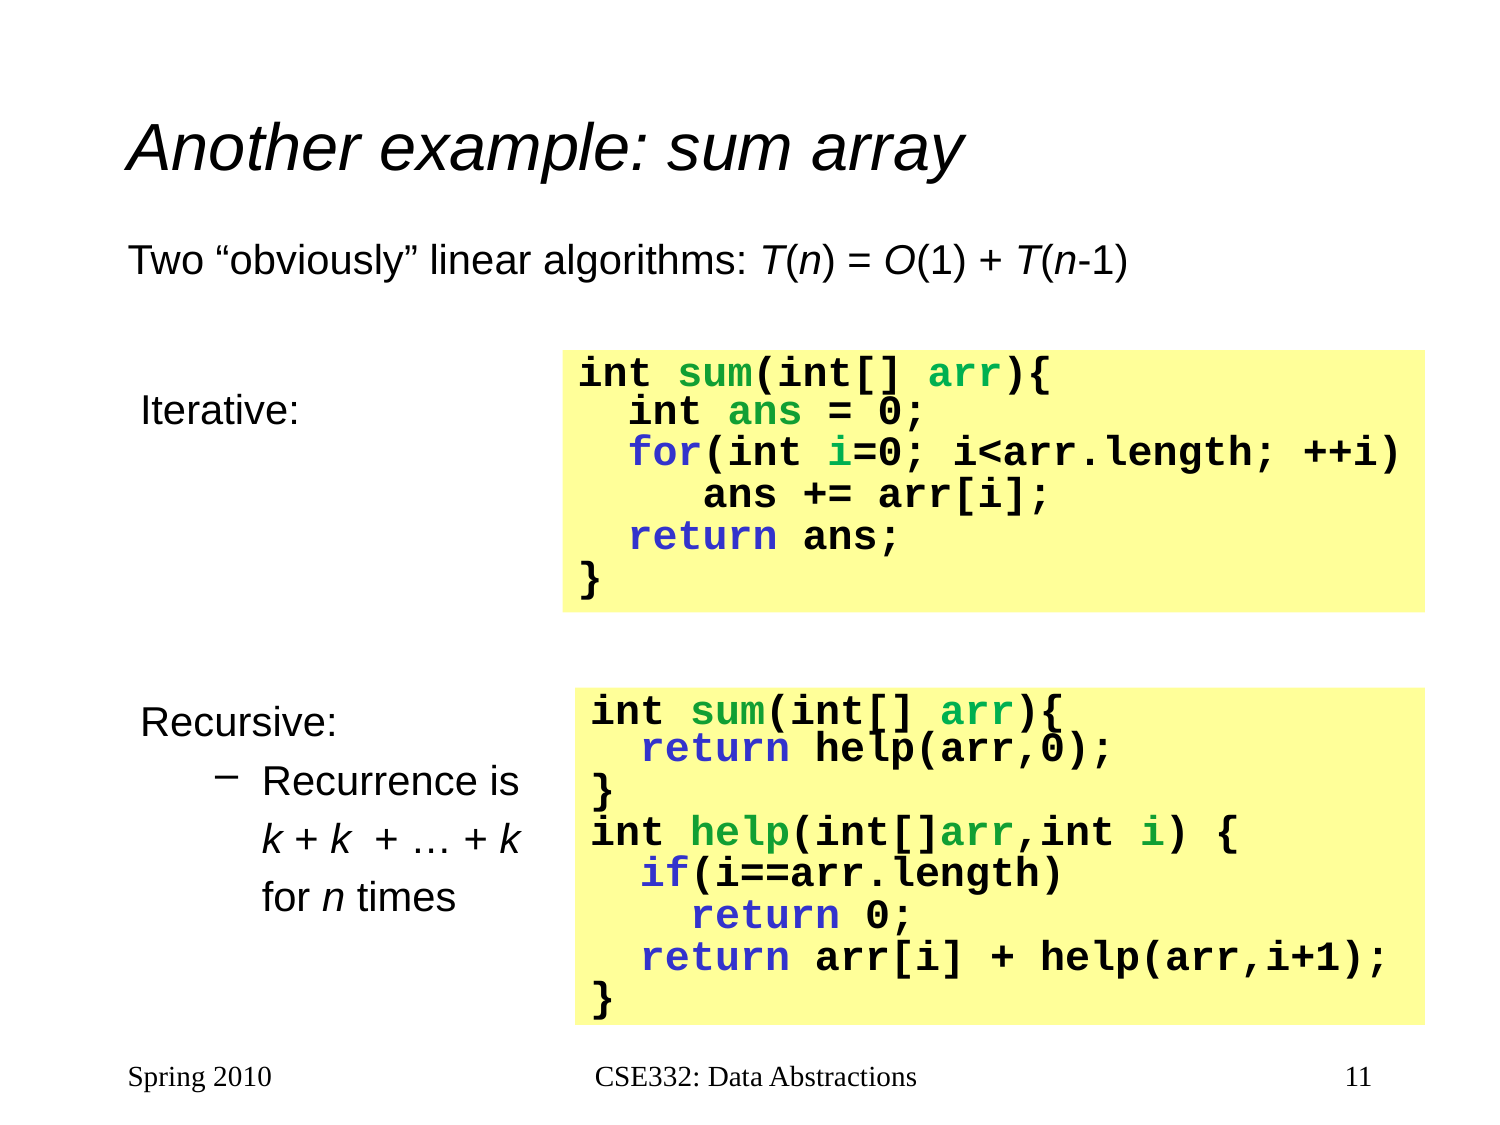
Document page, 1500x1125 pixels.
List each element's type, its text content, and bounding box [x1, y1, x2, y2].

slide_number Spring 2010 [112, 1049, 426, 1125]
text_box Iterative: [124, 374, 350, 513]
text_box Recursive: Recurrence is k + k + … + k for n times [124, 687, 575, 1013]
slide_number 11 [1074, 1049, 1388, 1125]
footer CSE332: Data Abstractions [474, 1049, 1038, 1125]
title Another example: sum array [112, 49, 1388, 224]
text_box int sum(int[] arr){ return help(arr,0); } int help(int[]arr,int i) { if(i==arr.length) return 0; return arr[i] + help(arr,i+1); } [575, 687, 1425, 1025]
text_box int sum(int[] arr){ int ans = 0; for(int i=0; i<arr.length; ++i) ans += arr[i]; return ans; } [562, 350, 1425, 613]
list Two “obviously” linear algorithms: T(n) = O(1) + T(n-1) [112, 224, 1388, 301]
